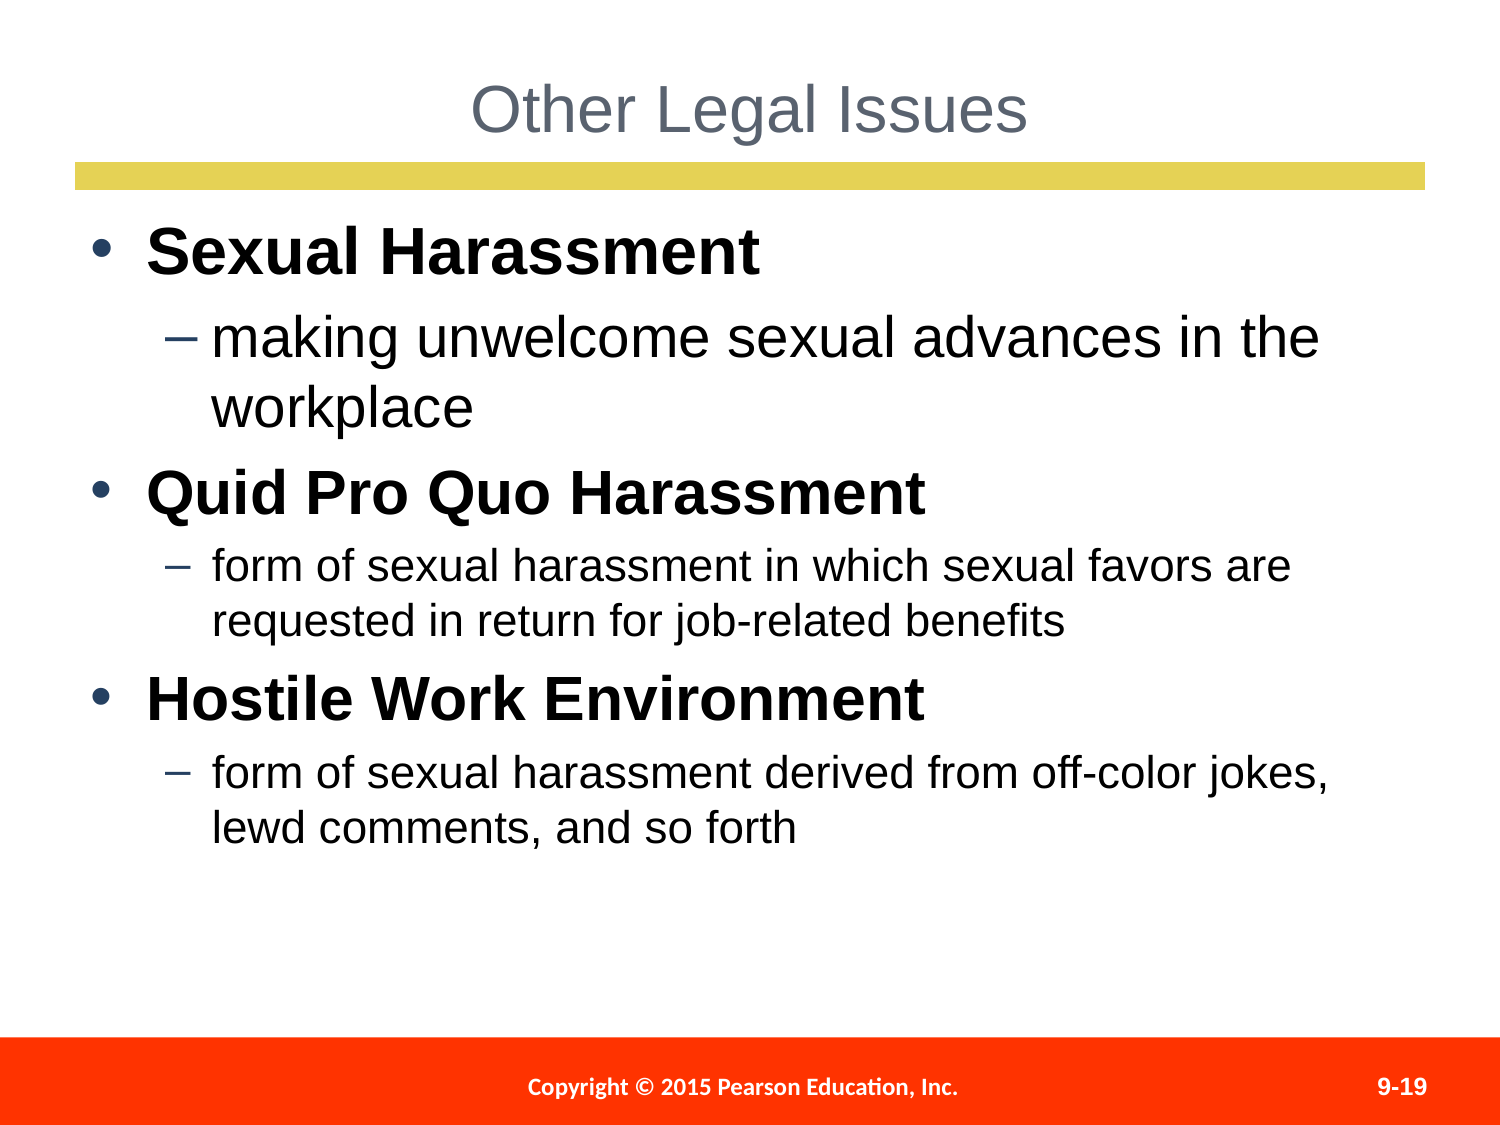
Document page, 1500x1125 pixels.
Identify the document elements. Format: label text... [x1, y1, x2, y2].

title Other Legal Issues [74, 12, 1426, 199]
list Sexual Harassment making unwelcome sexual advances in the workplace Quid Pro Quo Harassment form of sexual harassment in which sexual favors are requested in return for job-related benefits Hostile Work Environment form of sexual harassment derived from off-color jokes, lewd comments, and so forth [74, 199, 1426, 1006]
